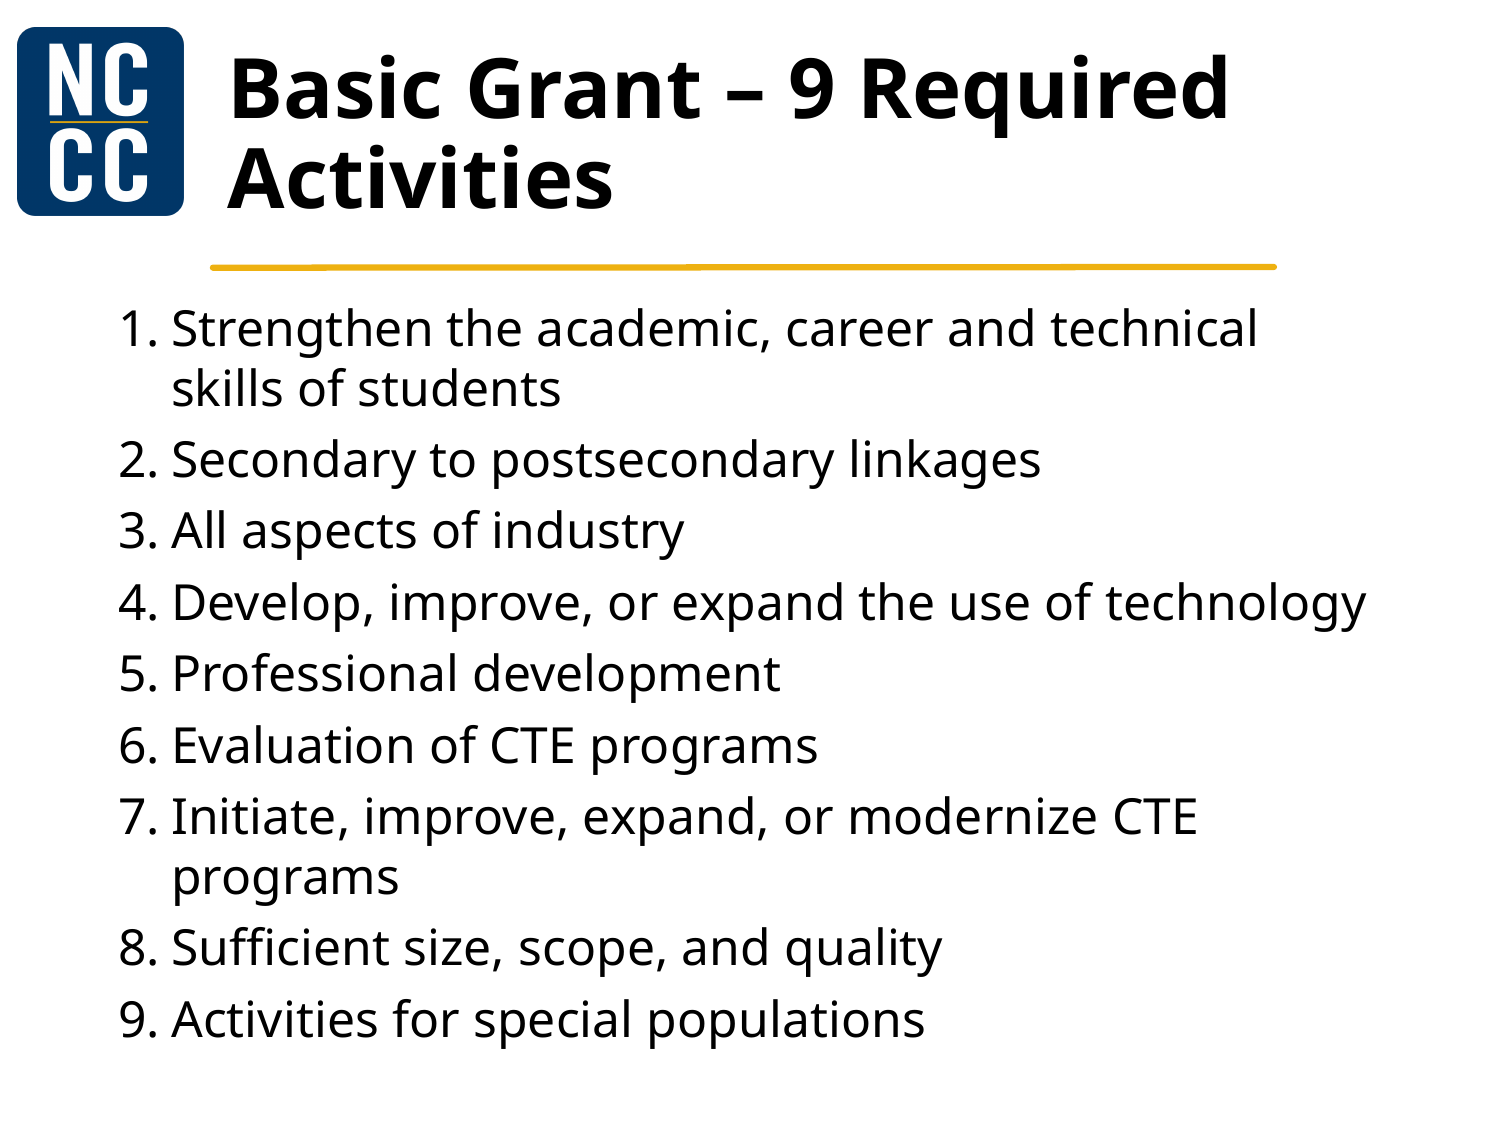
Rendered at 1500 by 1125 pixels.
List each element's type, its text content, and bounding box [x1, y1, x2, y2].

picture [17, 27, 184, 216]
list Strengthen the academic, career and technical skills of students Secondary to postsecondary linkages All aspects of industry Develop, improve, or expand the use of technology Professional development Evaluation of CTE programs Initiate, improve, expand, or modernize CTE programs Sufficient size, scope, and quality Activities for special populations [103, 288, 1397, 1066]
title Basic Grant – 9 Required Activities [212, 27, 1421, 246]
